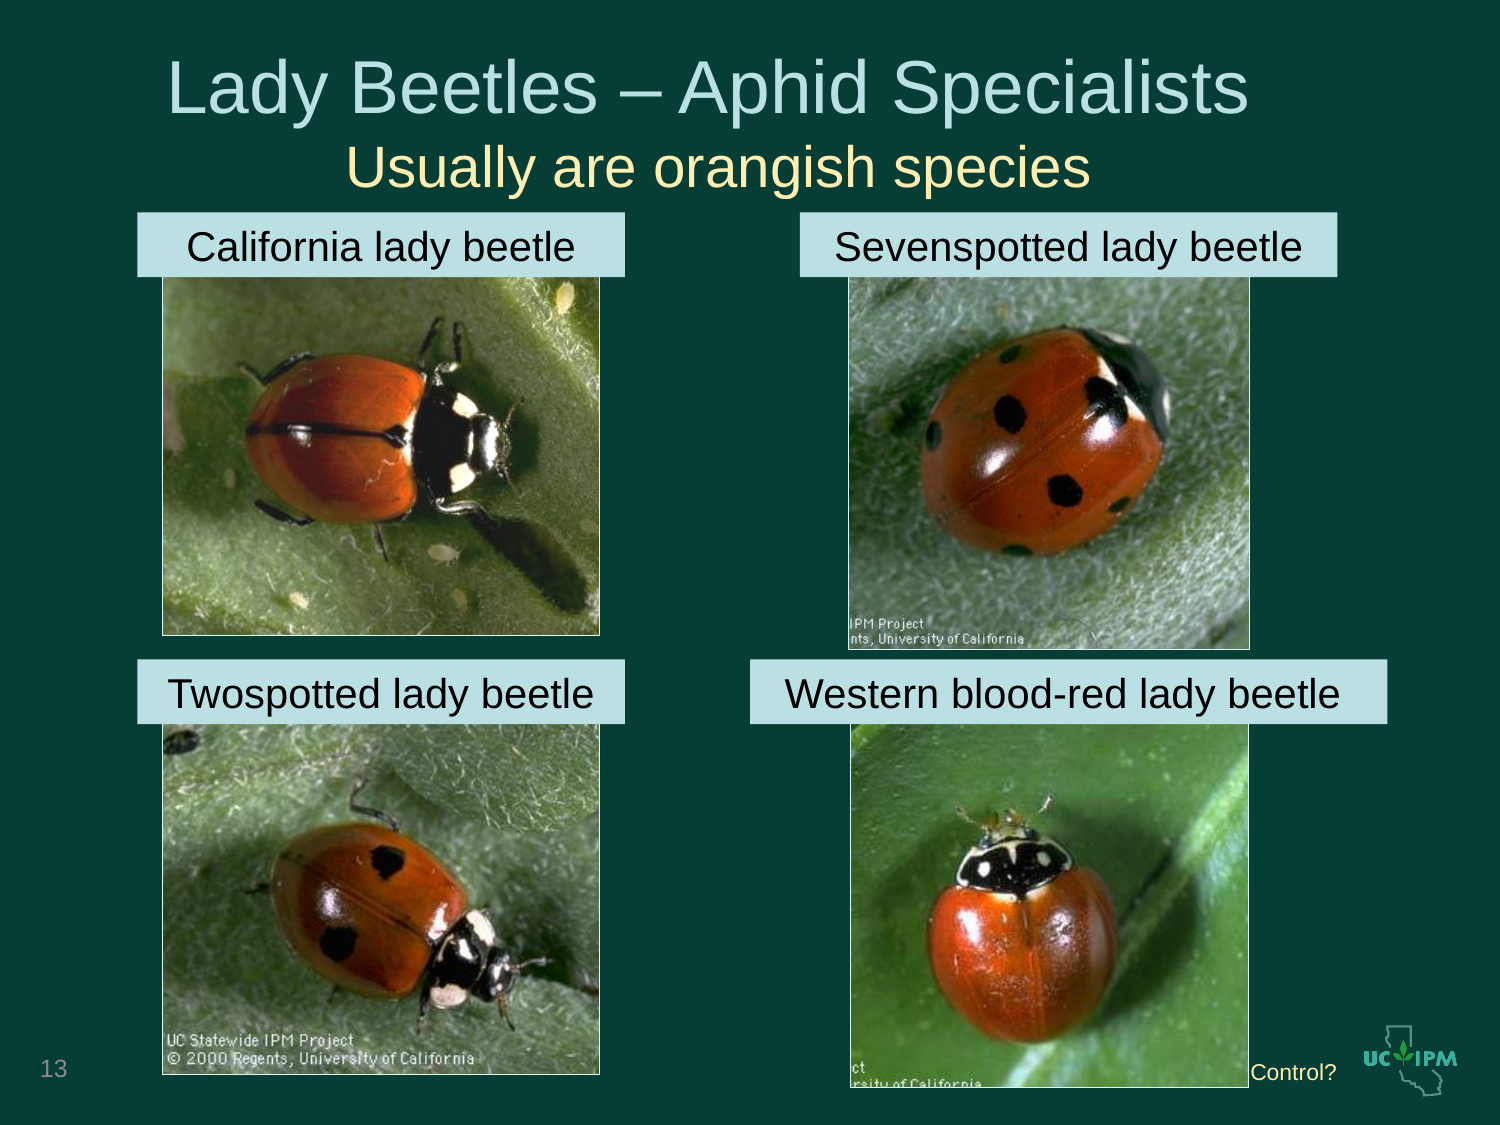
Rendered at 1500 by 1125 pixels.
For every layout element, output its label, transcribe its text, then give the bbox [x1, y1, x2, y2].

picture [848, 262, 1251, 651]
picture [1362, 1024, 1459, 1098]
picture [162, 262, 601, 636]
text_box California lady beetle [137, 212, 625, 278]
slide_number 13 [24, 1037, 375, 1098]
text_box Twospotted lady beetle [137, 659, 625, 725]
picture [850, 699, 1249, 1088]
text_box Western blood-red lady beetle [750, 659, 1388, 725]
picture [162, 690, 601, 1076]
text_box Sevenspotted lady beetle [799, 212, 1338, 278]
title Lady Beetles – Aphid Specialists Usually are orangish species [37, 37, 1401, 201]
